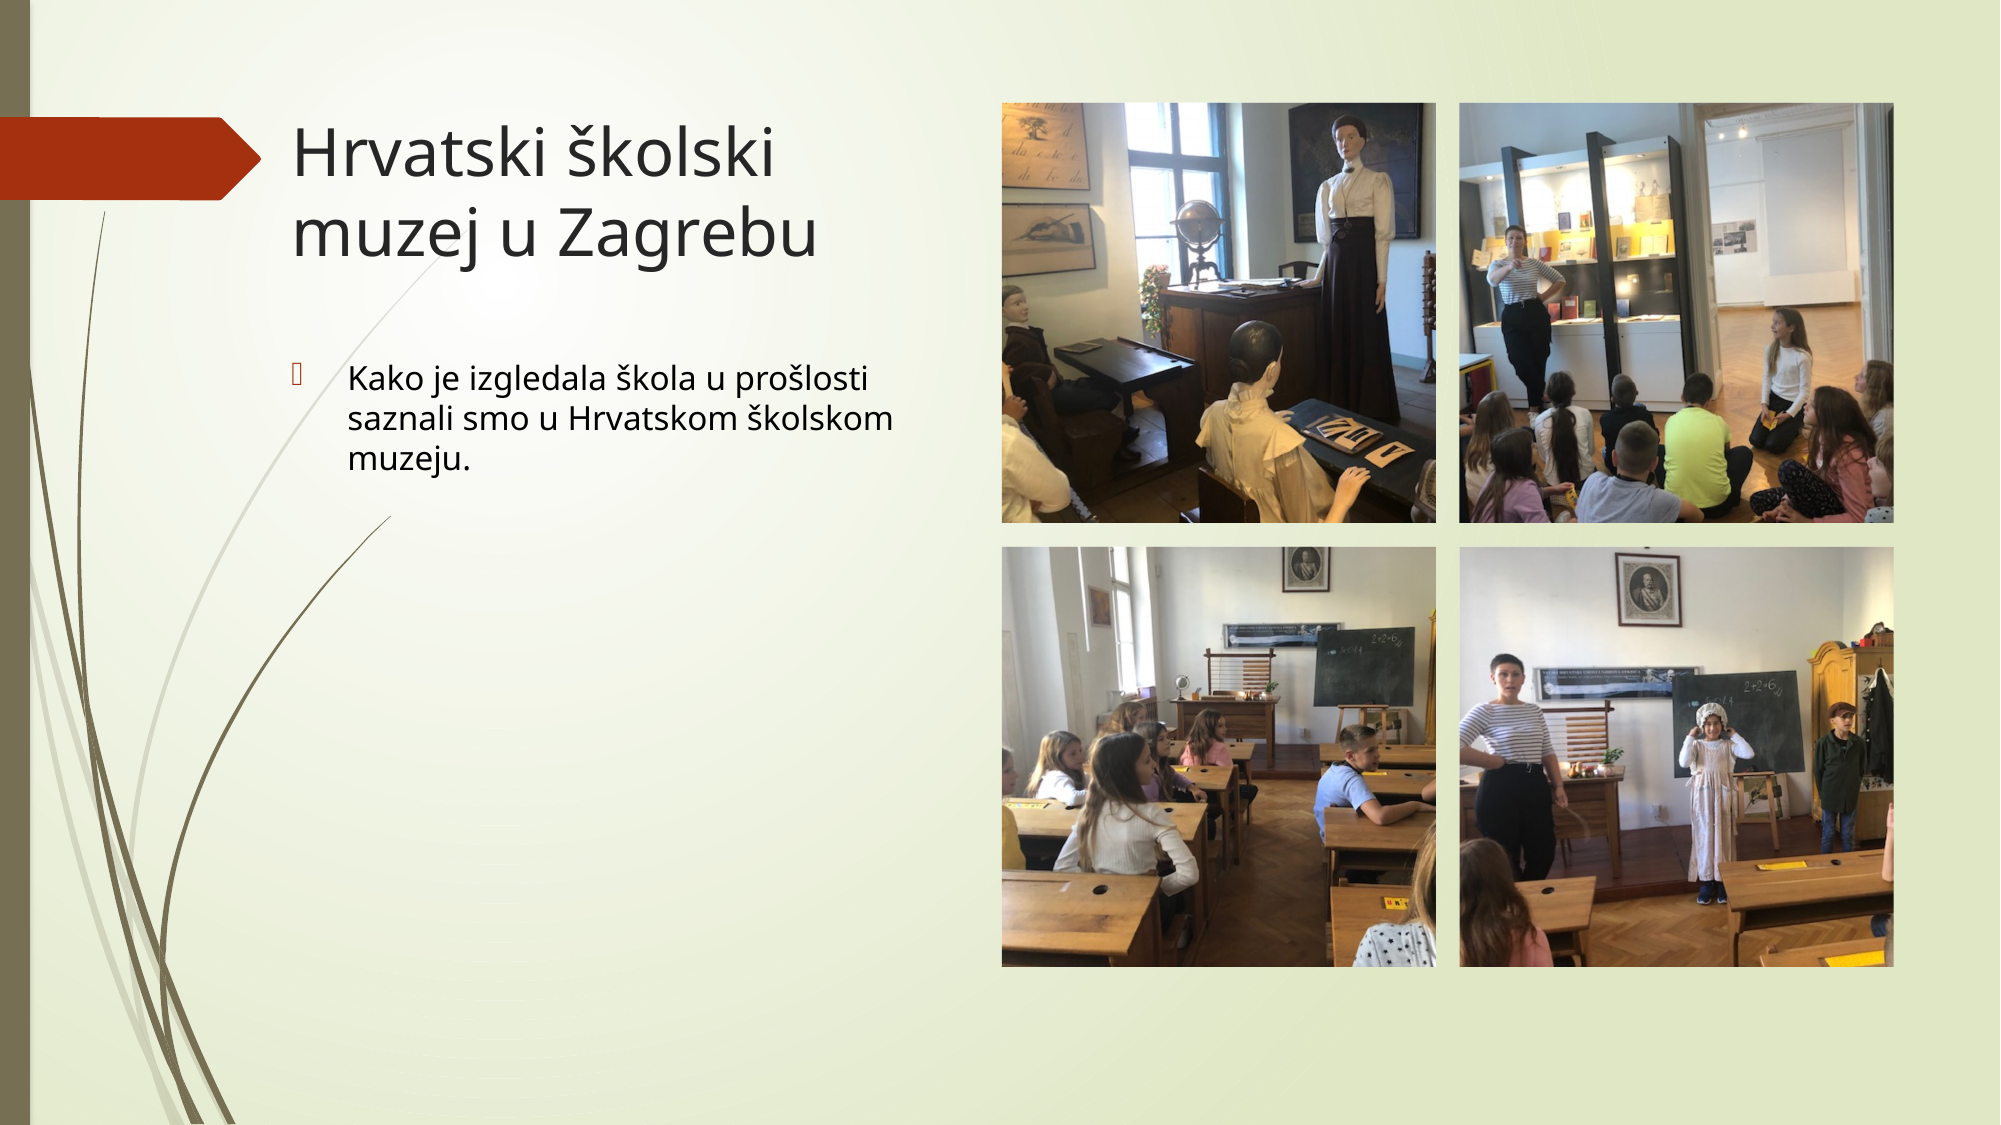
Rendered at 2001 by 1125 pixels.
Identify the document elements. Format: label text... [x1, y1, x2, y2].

picture [1001, 101, 1437, 523]
list Kako je izgledala škola u prošlosti saznali smo u Hrvatskom školskom muzeju. [276, 350, 956, 970]
picture [1459, 545, 1894, 967]
title Hrvatski školski muzej u Zagrebu [276, 102, 956, 313]
picture [1001, 545, 1437, 967]
picture [1459, 101, 1894, 523]
